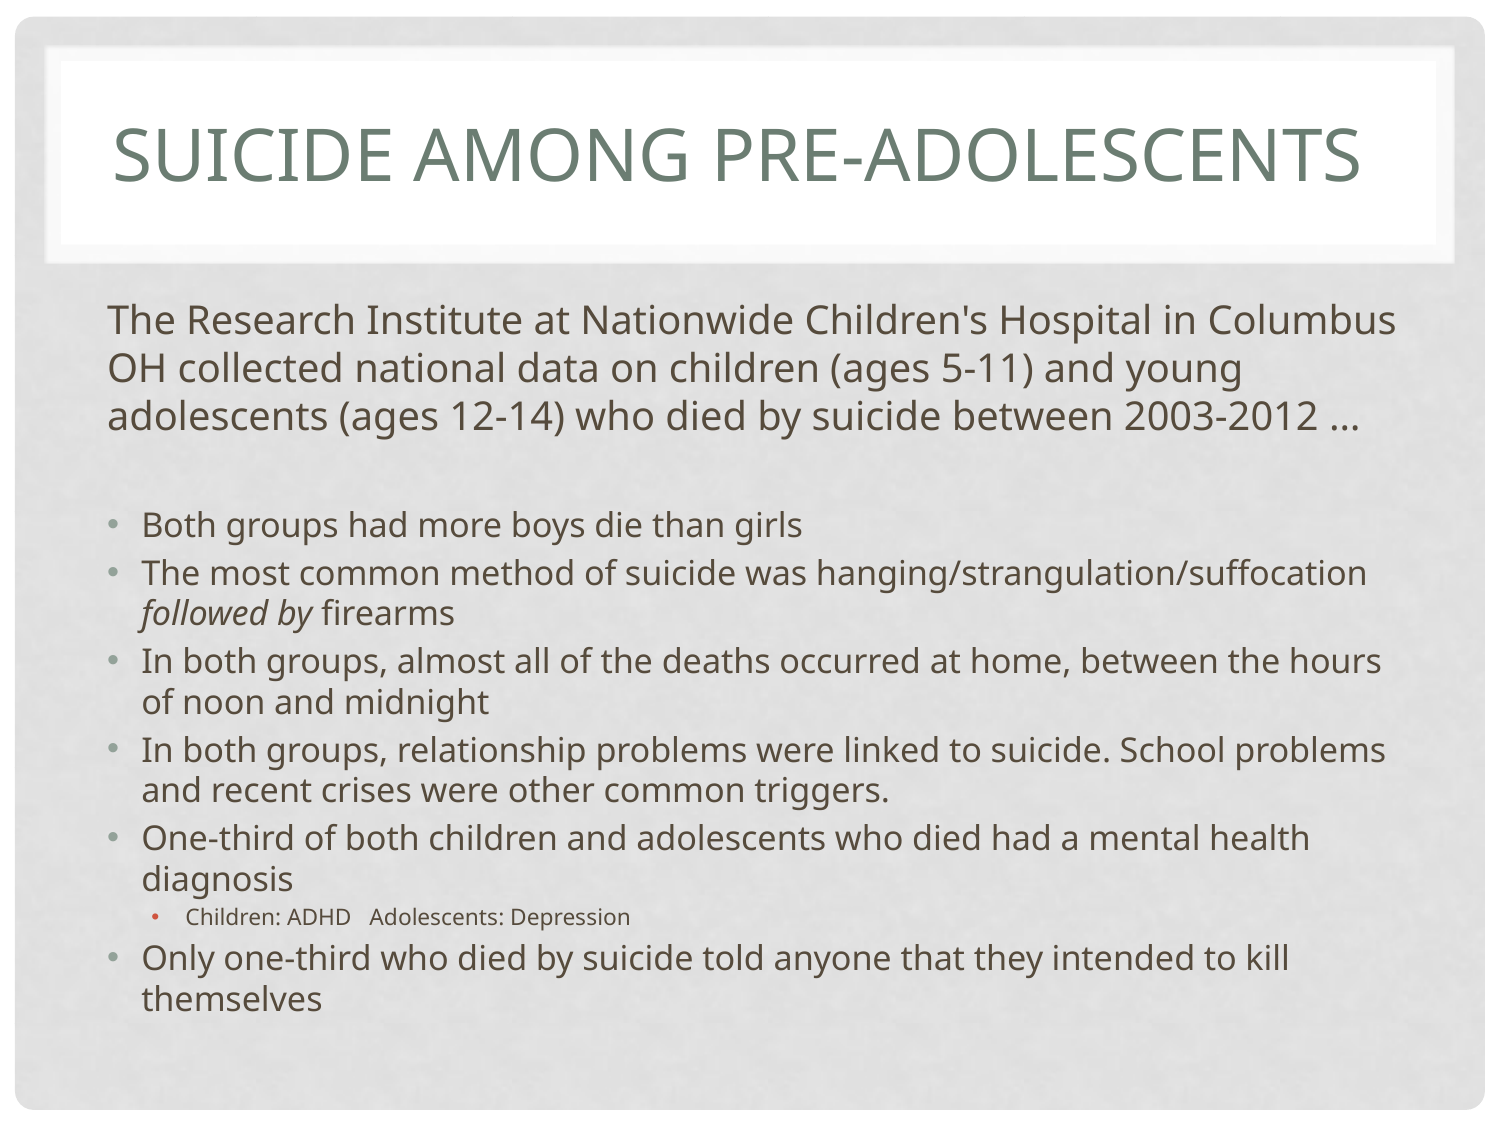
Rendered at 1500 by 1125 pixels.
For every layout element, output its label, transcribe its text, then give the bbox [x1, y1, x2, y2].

title Suicide among pre-adolescents [69, 66, 1425, 238]
list The Research Institute at Nationwide Children's Hospital in Columbus OH collected national data on children (ages 5-11) and young adolescents (ages 12-14) who died by suicide between 2003-2012 … Both groups had more boys die than girls The most common method of suicide was hanging/strangulation/suffocation followed by firearms In both groups, almost all of the deaths occurred at home, between the hours of noon and midnight In both groups, relationship problems were linked to suicide. School problems and recent crises were other common triggers. One-third of both children and adolescents who died had a mental health diagnosis Children: ADHD Adolescents: Depression Only one-third who died by suicide told anyone that they intended to kill themselves [75, 287, 1425, 1083]
